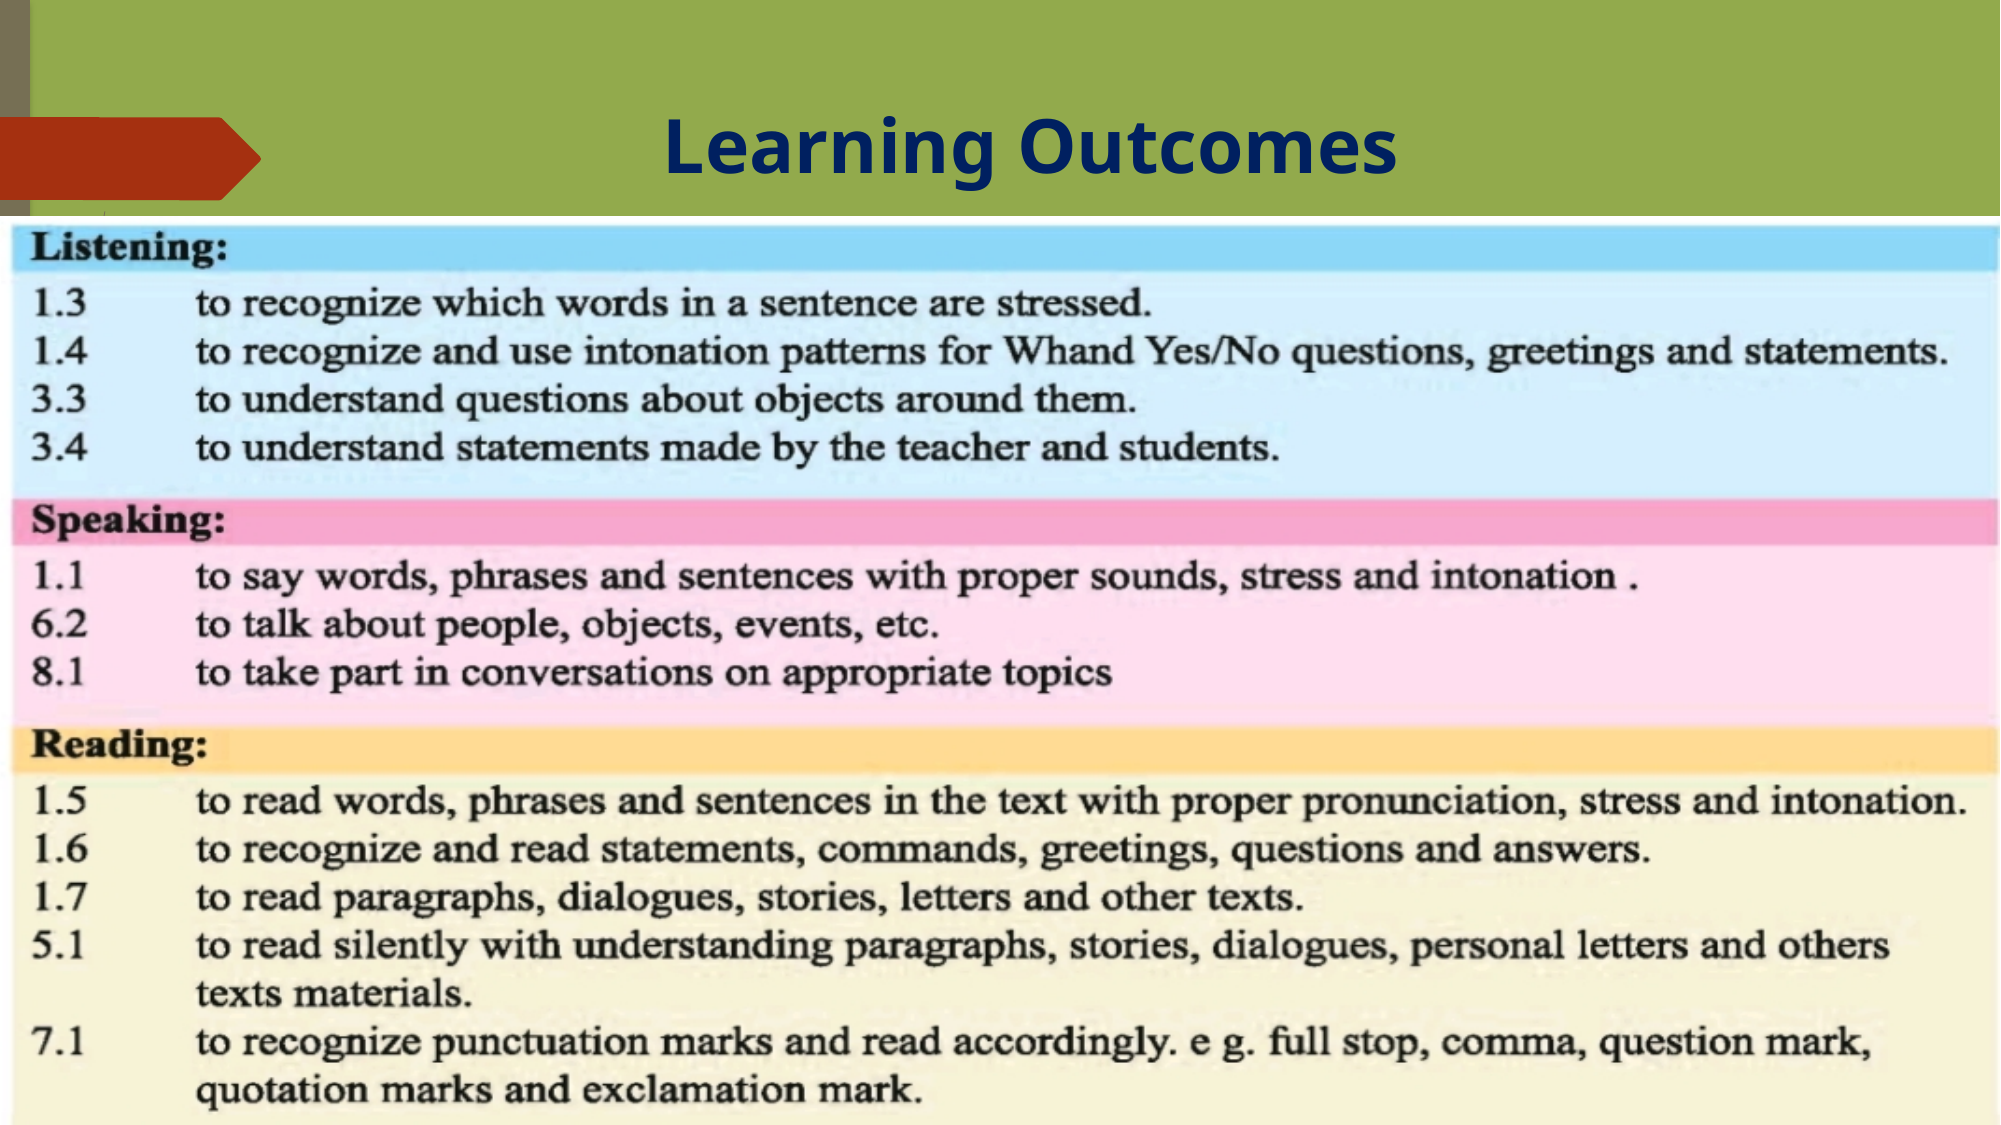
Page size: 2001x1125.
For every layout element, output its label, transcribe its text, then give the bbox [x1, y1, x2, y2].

title Learning Outcomes [647, 90, 1439, 213]
picture [0, 216, 2000, 1125]
